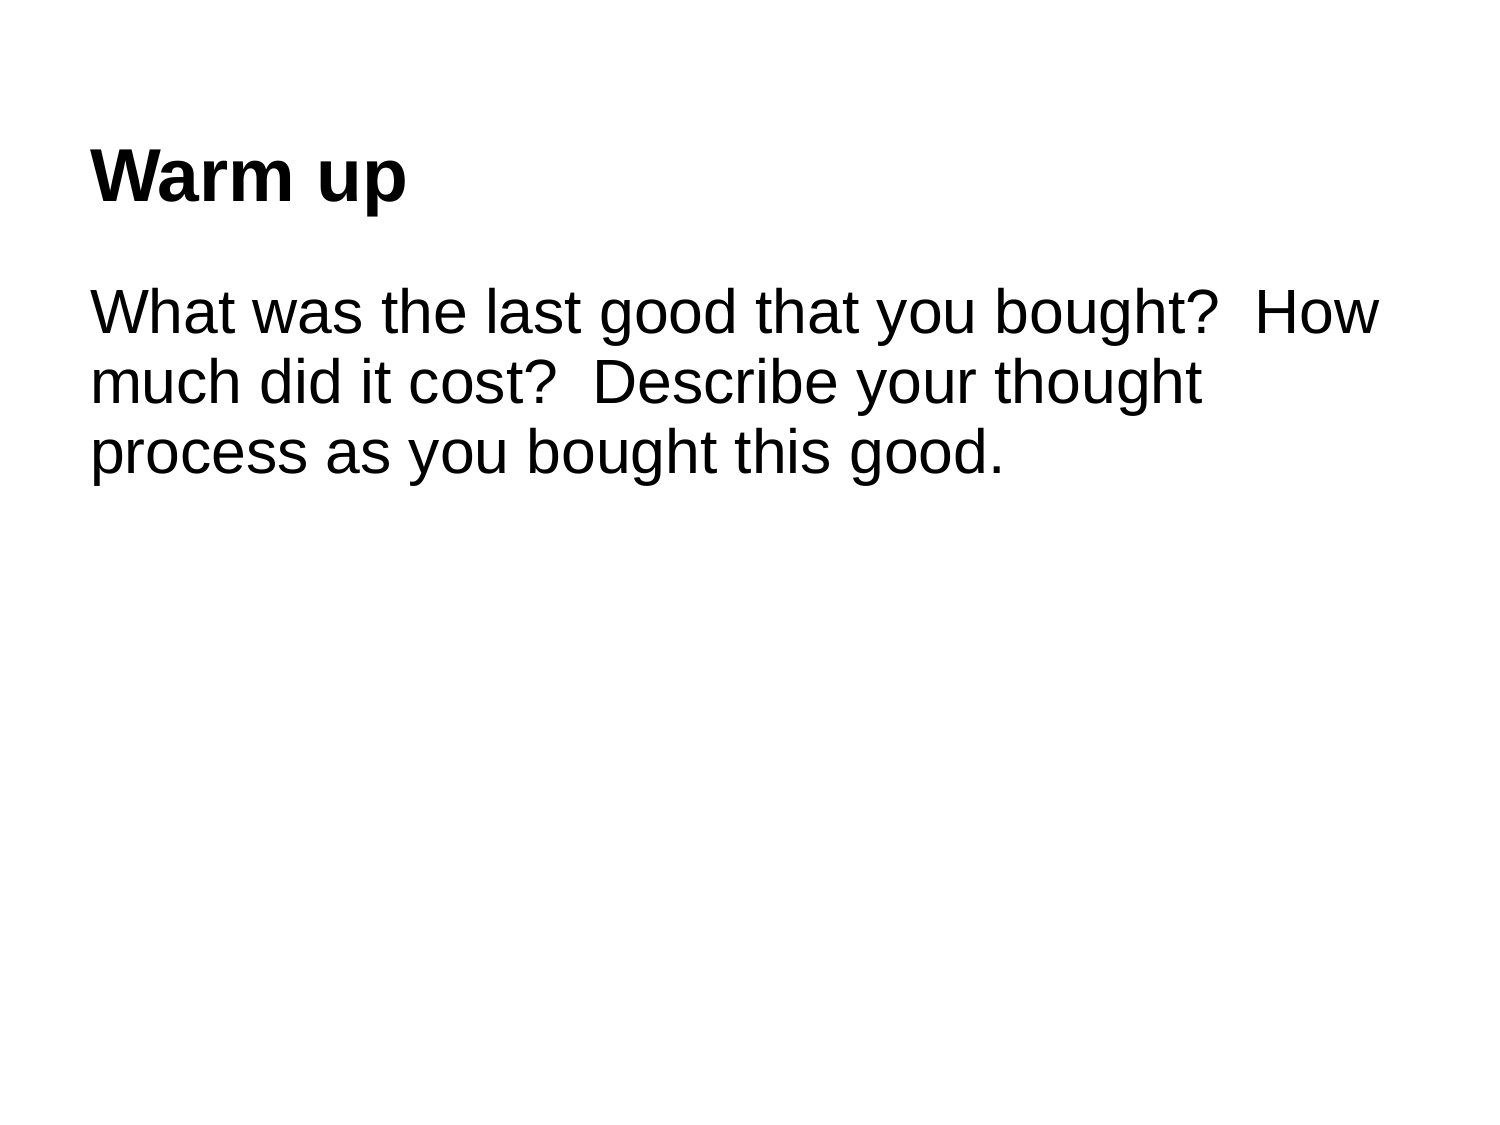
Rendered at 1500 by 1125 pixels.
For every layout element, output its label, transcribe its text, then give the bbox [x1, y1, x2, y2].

list What was the last good that you bought? How much did it cost? Describe your thought process as you bought this good. [75, 262, 1425, 1078]
title Warm up [75, 45, 1425, 233]
